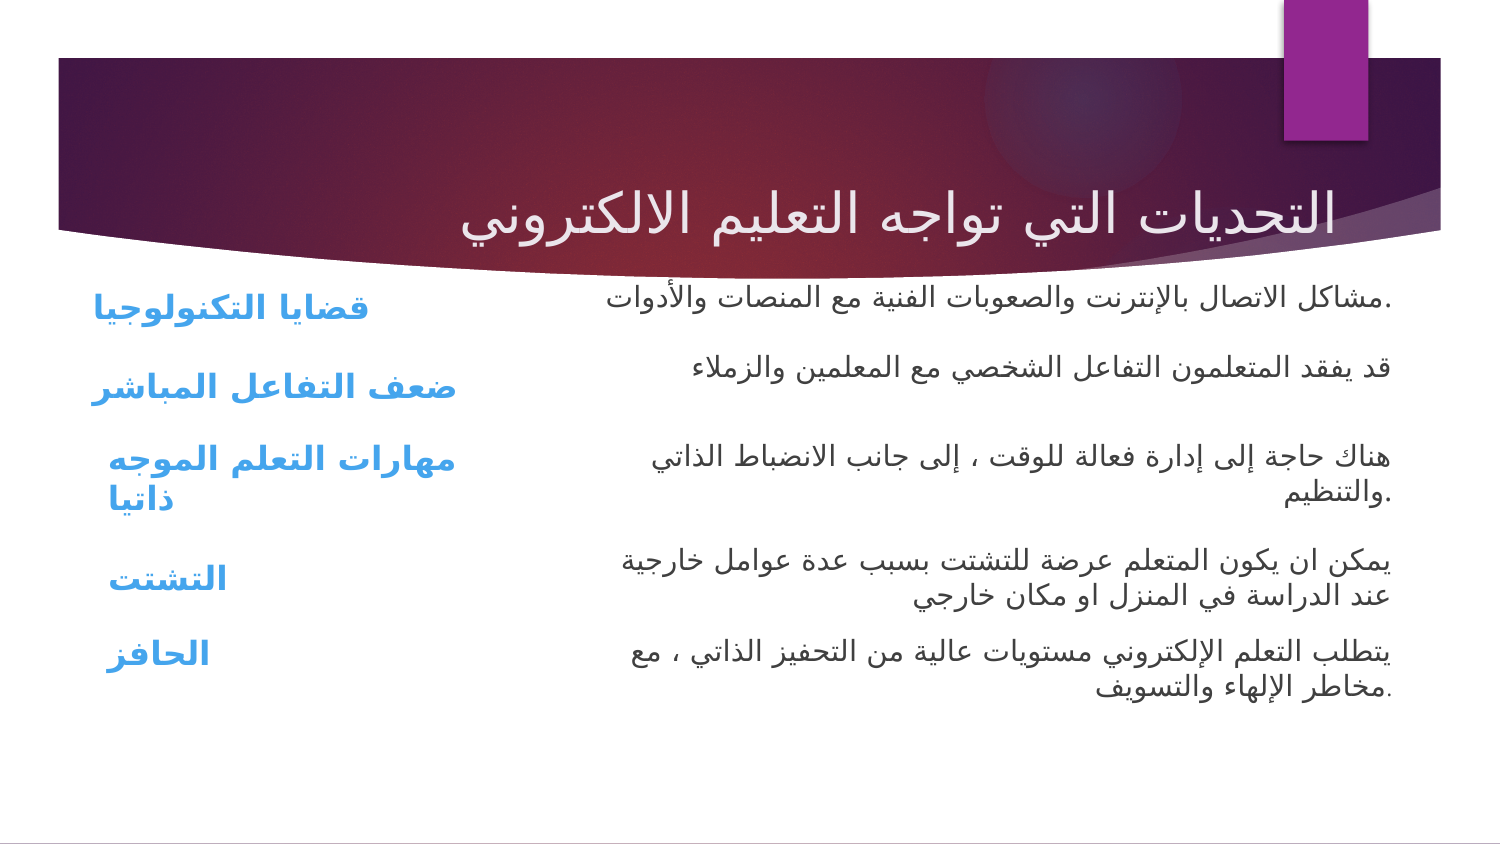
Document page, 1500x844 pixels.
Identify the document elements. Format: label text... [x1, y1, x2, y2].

list مشاكل الاتصال بالإنترنت والصعوبات الفنية مع المنصات والأدوات. قد يفقد المتعلمون التفاعل الشخصي مع المعلمين والزملاء [563, 263, 1408, 393]
title التحديات التي تواجه التعليم الالكتروني [40, 161, 1355, 240]
subtitle مهارات التعلم الموجه ذاتيا التشتت [92, 421, 537, 535]
list هناك حاجة إلى إدارة فعالة للوقت ، إلى جانب الانضباط الذاتي والتنظيم. يمكن ان يكون المتعلم عرضة للتشتت بسبب عدة عوامل خارجية عند الدراسة في المنزل او مكان خارجي [563, 421, 1408, 555]
list يتطلب التعلم الإلكتروني مستويات عالية من التحفيز الذاتي ، مع مخاطر الإلهاء والتسويف. [563, 617, 1408, 750]
subtitle الحافز [92, 617, 537, 706]
subtitle قضايا التكنولوجيا ضعف التفاعل المباشر [77, 270, 522, 393]
